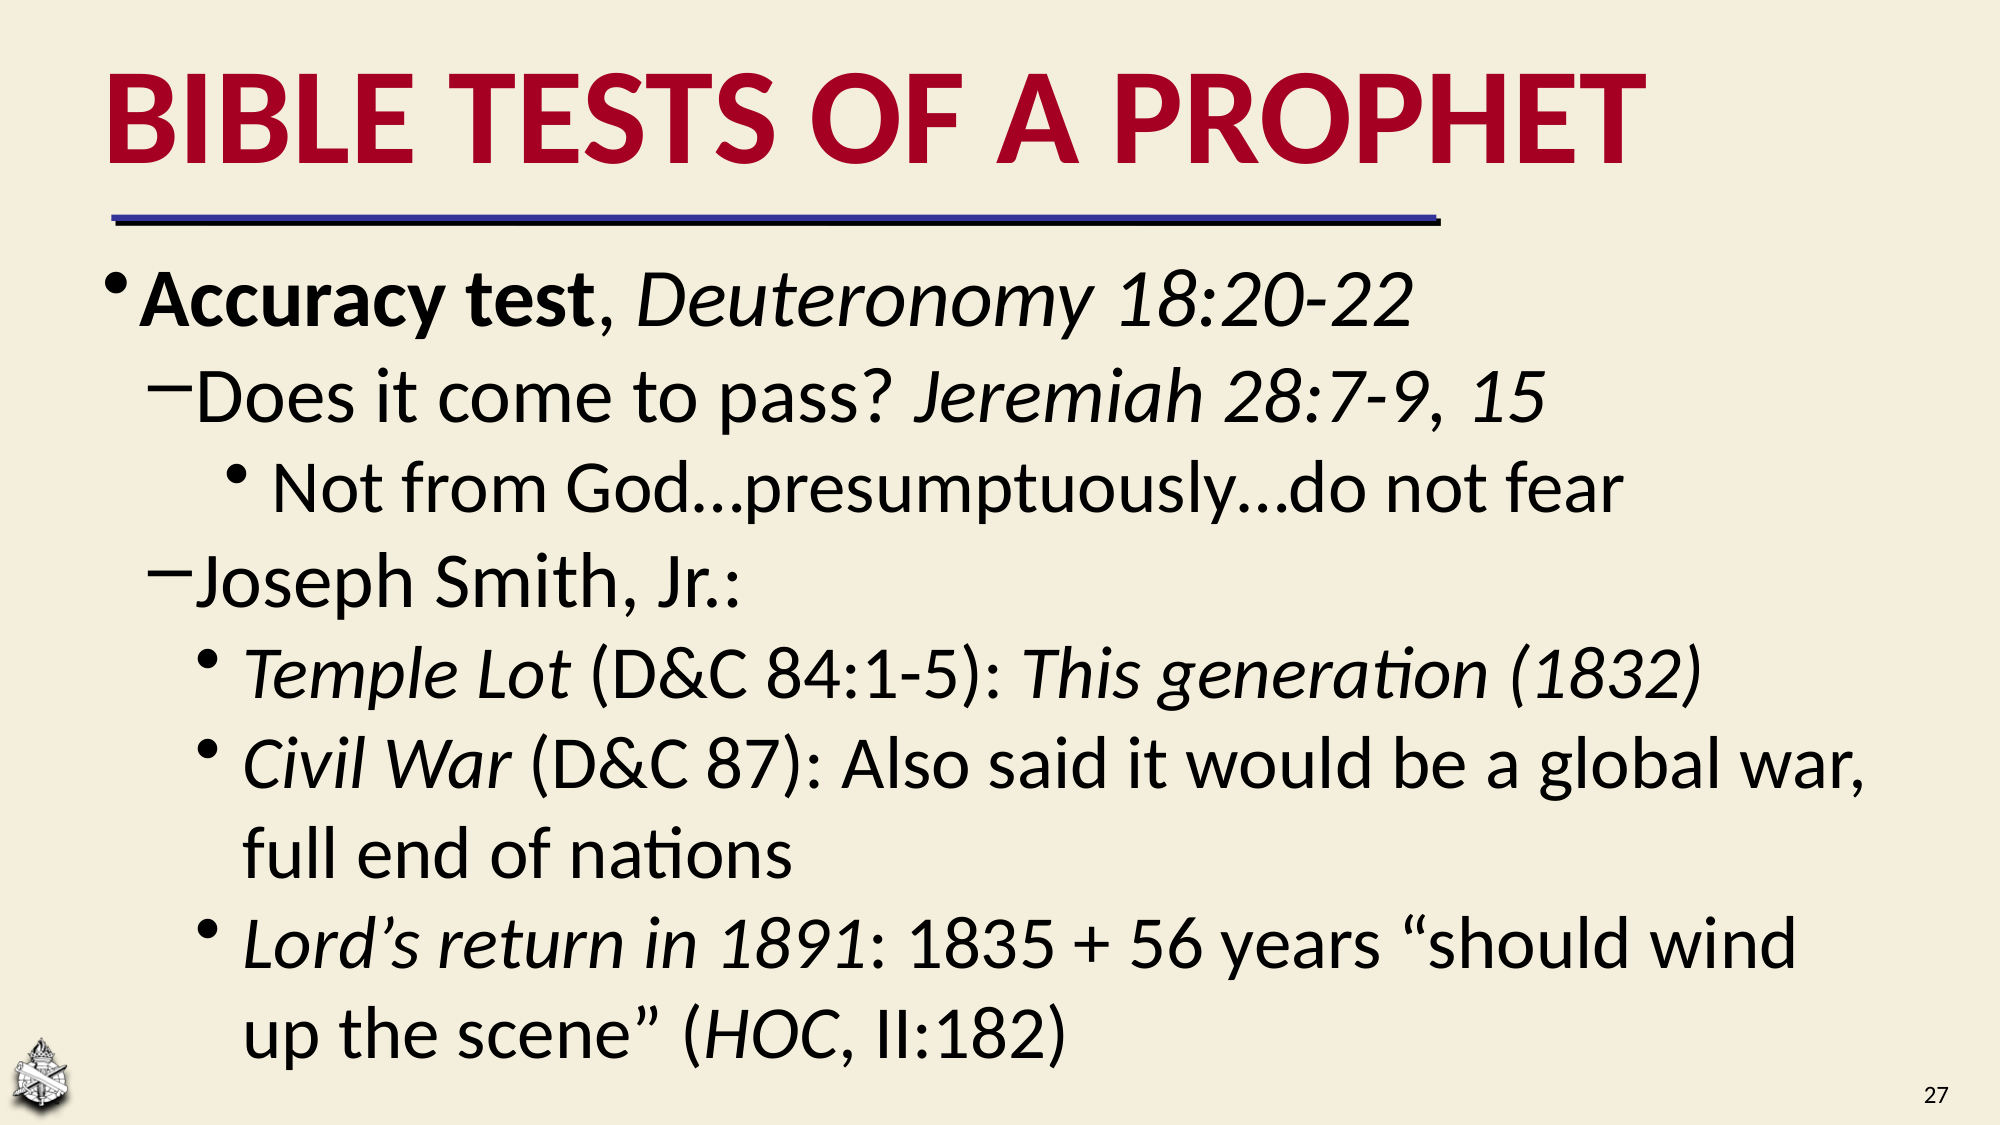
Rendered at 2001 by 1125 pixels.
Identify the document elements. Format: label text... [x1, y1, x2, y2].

picture [12, 1037, 69, 1108]
slide_number 27 [1896, 1070, 1965, 1125]
title Bible Tests of a Prophet [87, 17, 1675, 200]
list Accuracy test, Deuteronomy 18:20-22 Does it come to pass? Jeremiah 28:7-9, 15 Not from God…presumptuously…do not fear Joseph Smith, Jr.: Temple Lot (D&C 84:1-5): This generation (1832) Civil War (D&C 87): Also said it would be a global war, full end of nations Lord’s return in 1891: 1835 + 56 years “should wind up the scene” (HOC, II:182) [87, 235, 1897, 1108]
